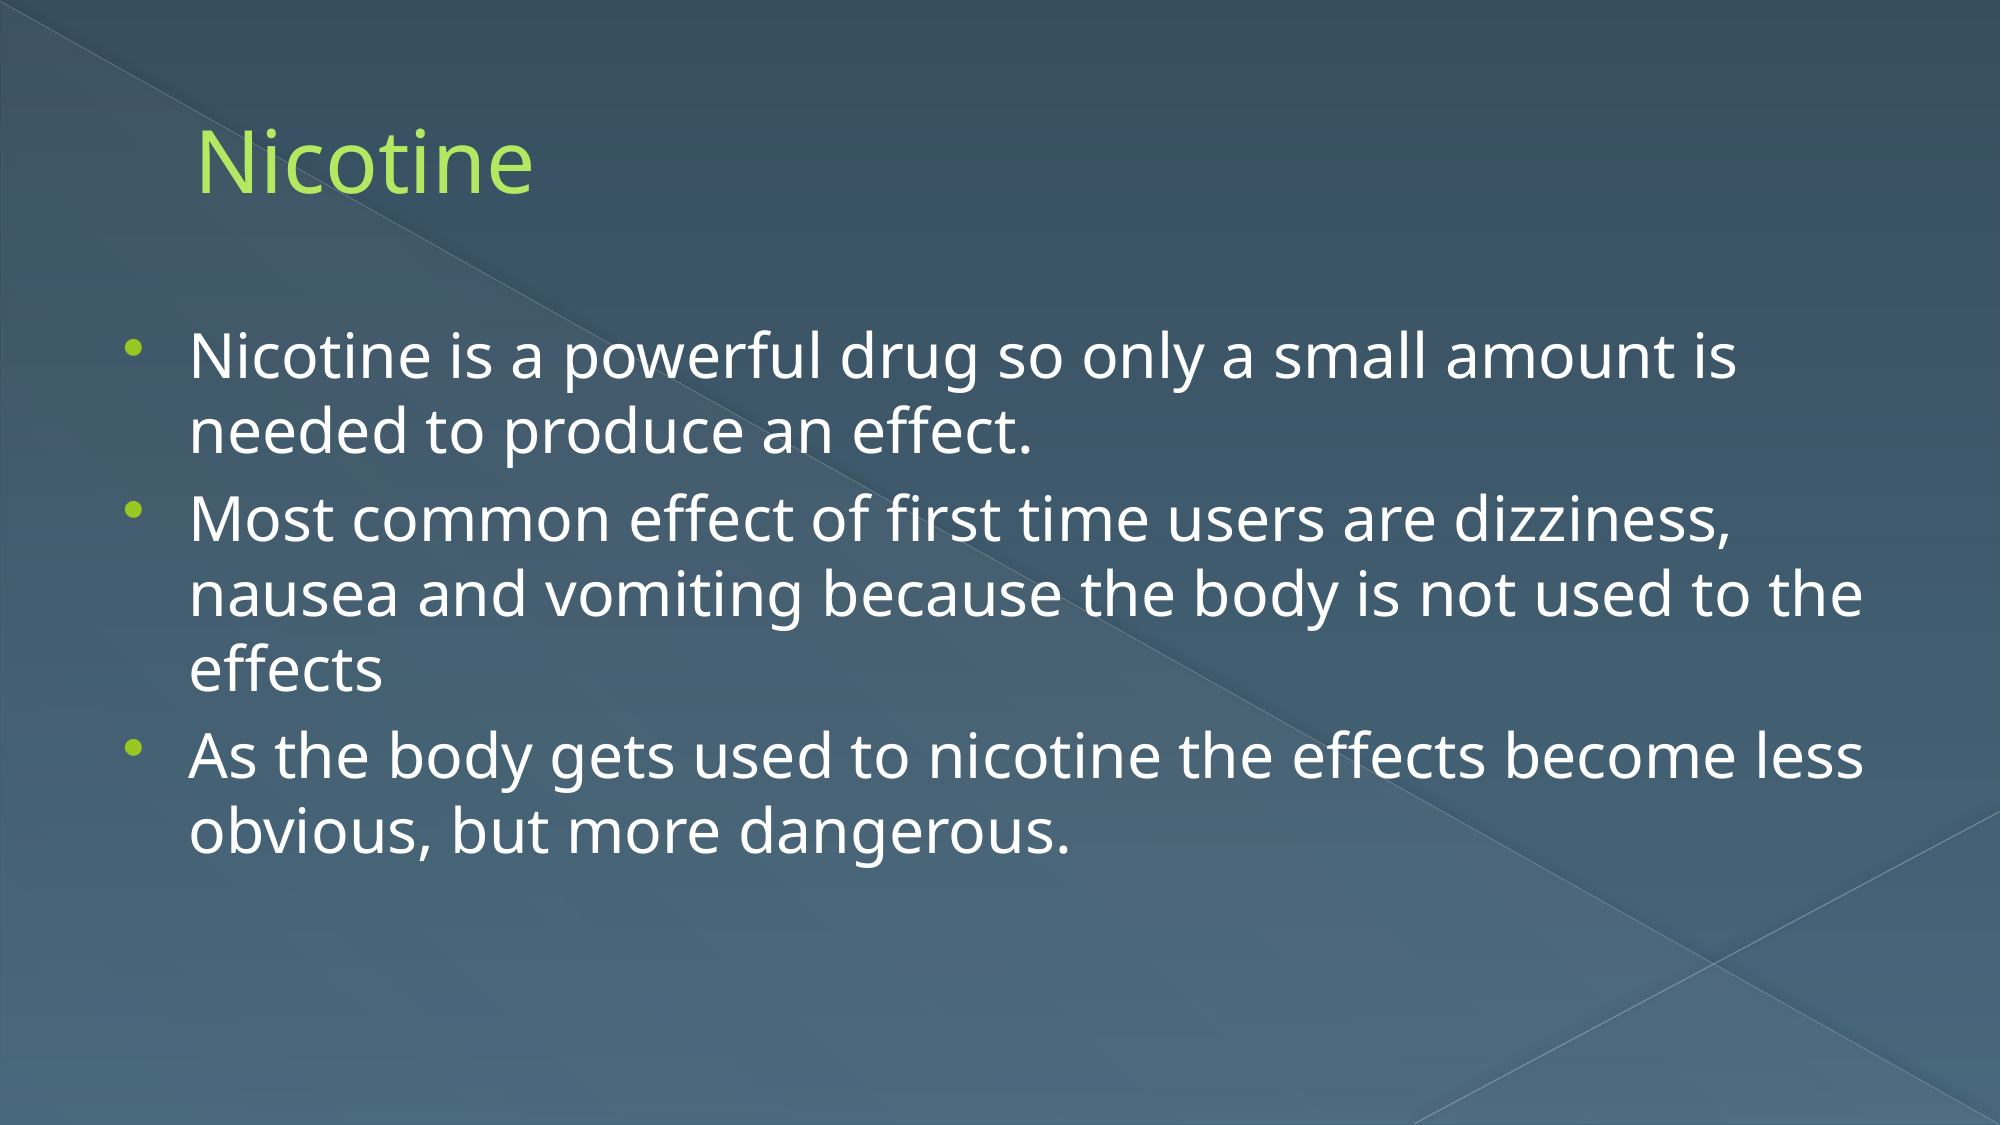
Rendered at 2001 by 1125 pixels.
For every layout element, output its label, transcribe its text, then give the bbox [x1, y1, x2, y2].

title Nicotine [99, 43, 1900, 274]
list Nicotine is a powerful drug so only a small amount is needed to produce an effect. Most common effect of first time users are dizziness, nausea and vomiting because the body is not used to the effects As the body gets used to nicotine the effects become less obvious, but more dangerous. [99, 308, 1900, 1059]
